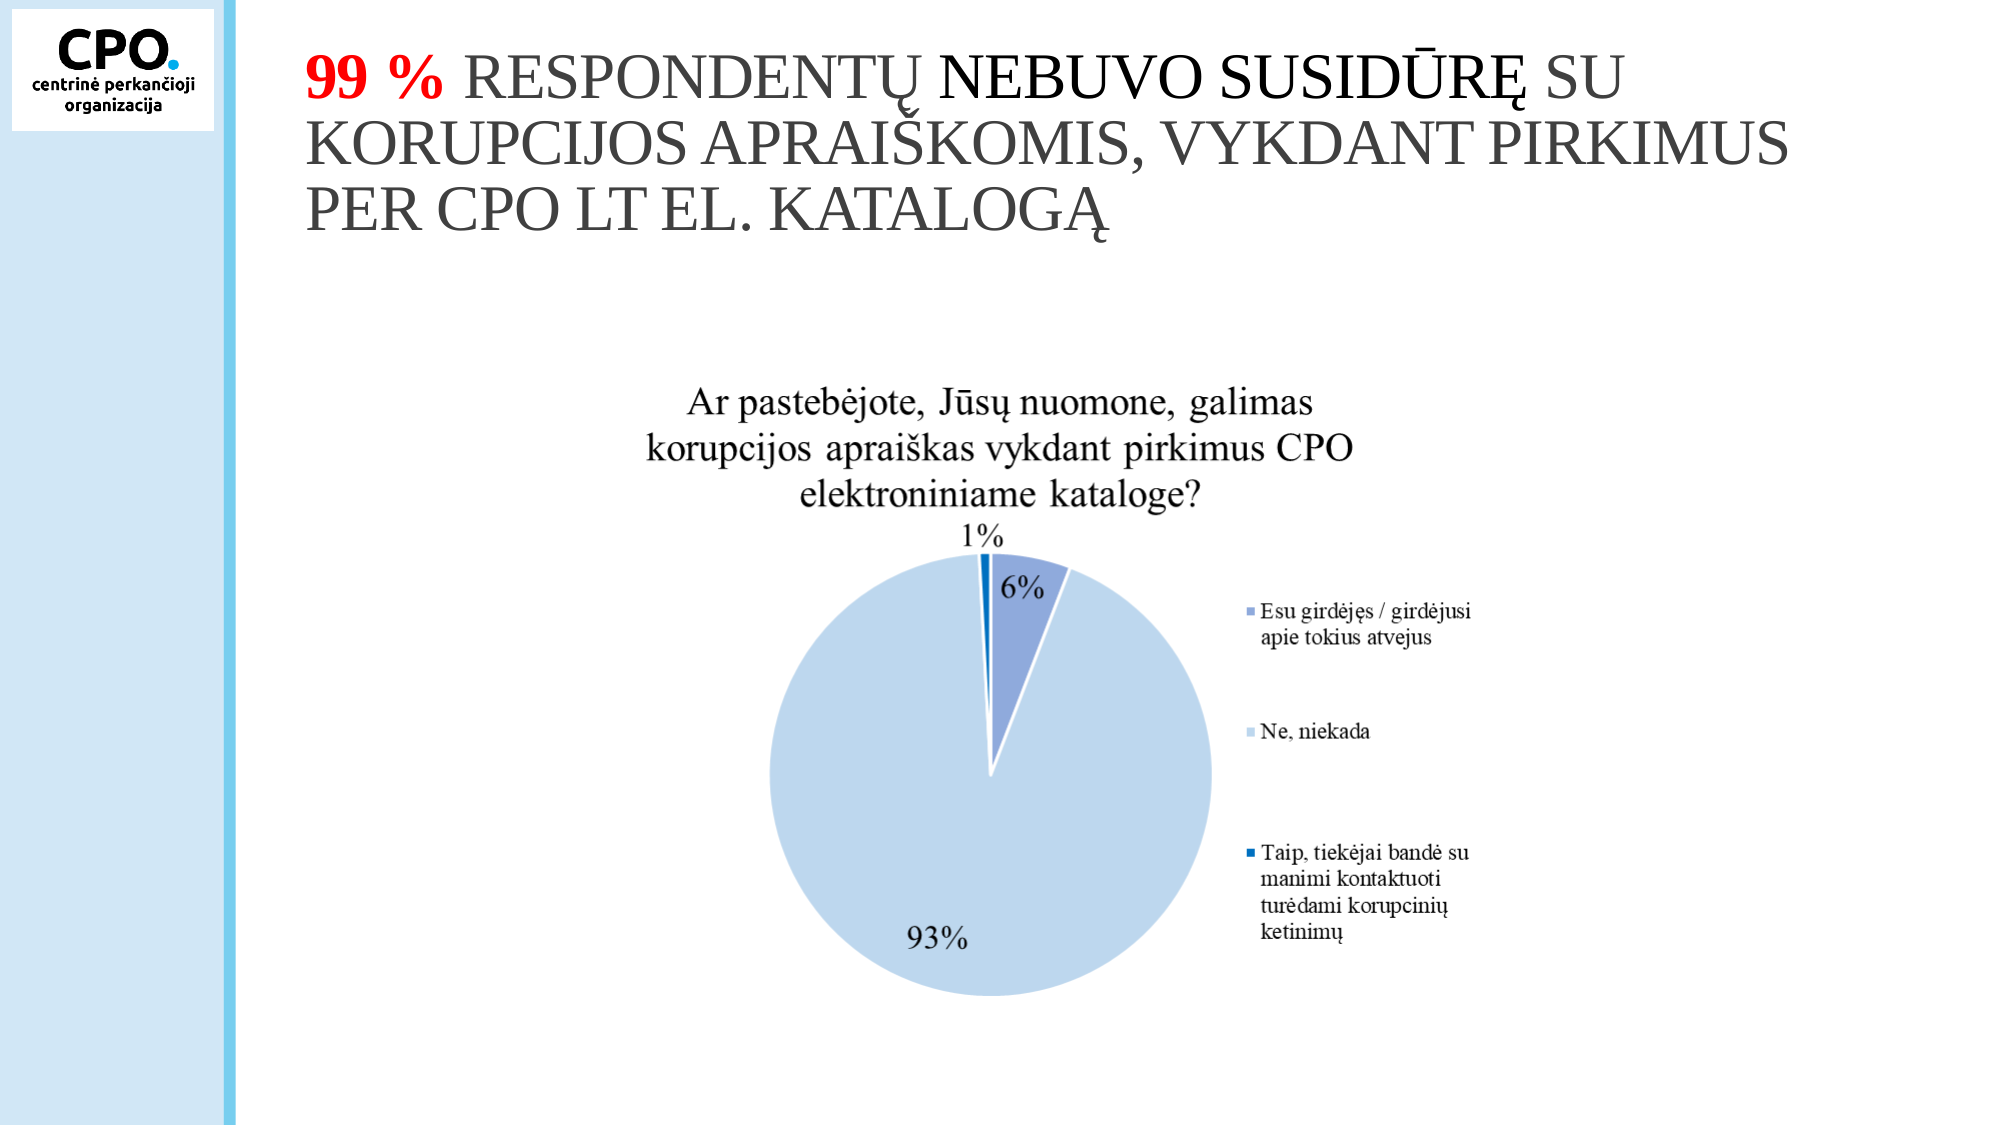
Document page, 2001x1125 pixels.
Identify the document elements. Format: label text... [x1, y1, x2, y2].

title 99 % respondentų nebuvo susidūrę su korupcijos apraiškomis, vykdant pirkimus per cpo lt el. katalogą [290, 35, 1853, 254]
picture [12, 9, 214, 131]
picture [493, 361, 1507, 1039]
